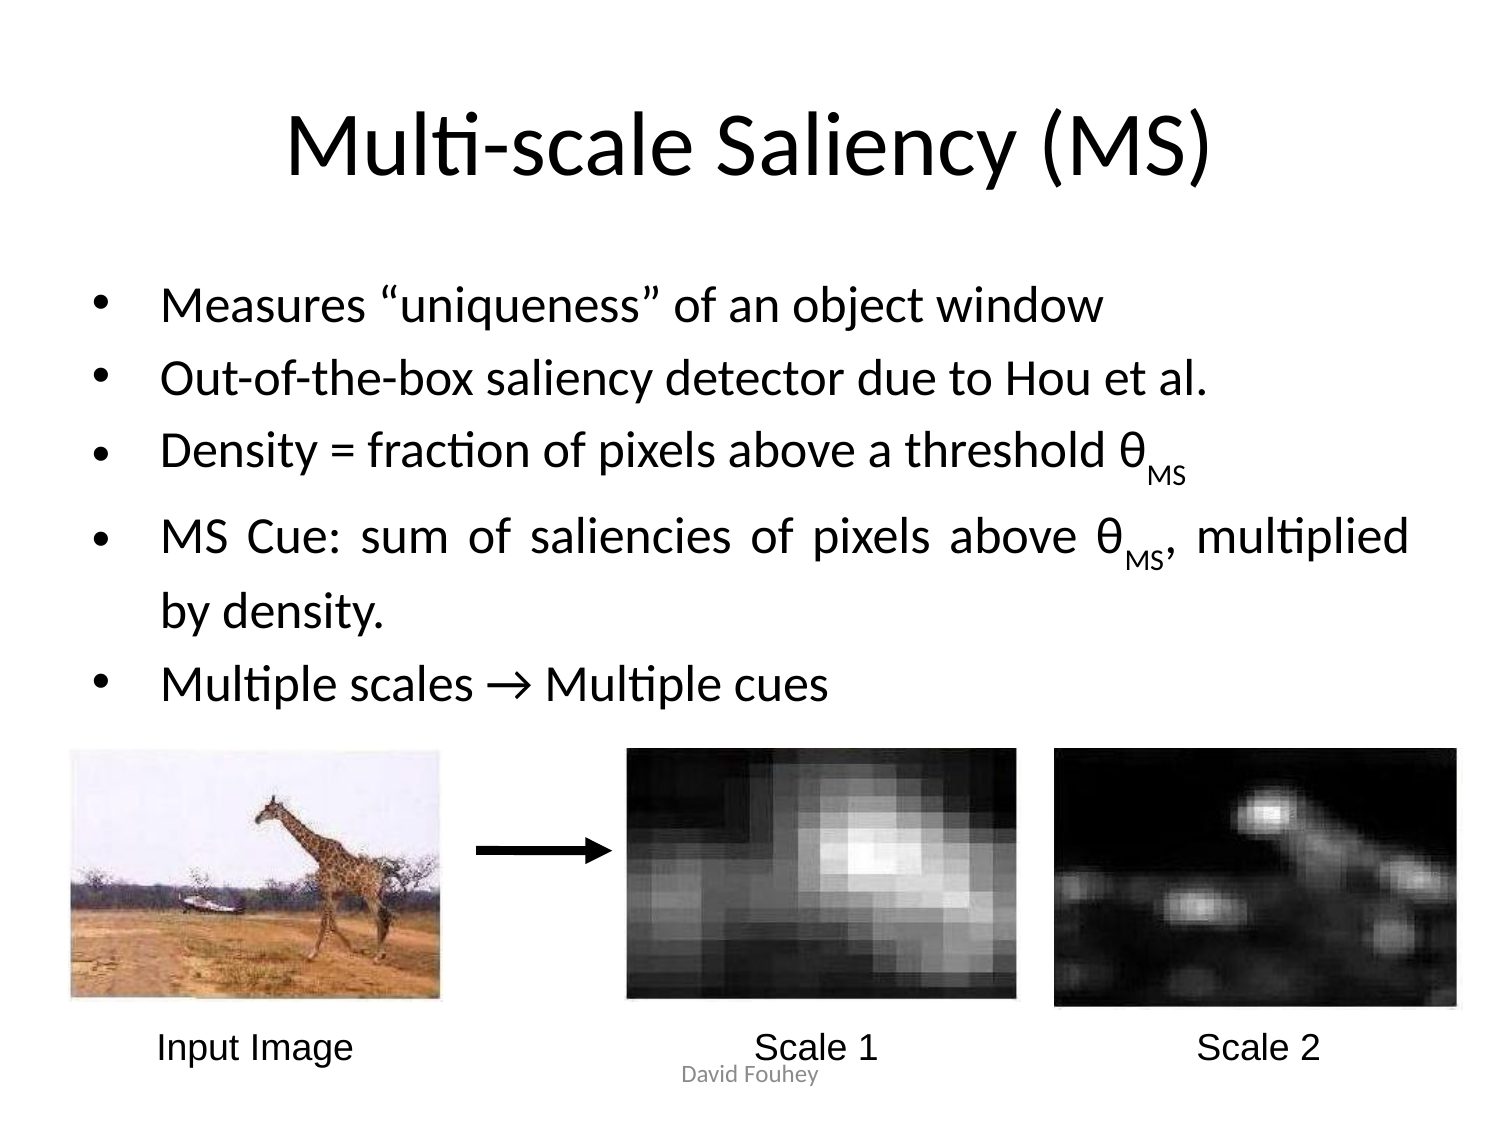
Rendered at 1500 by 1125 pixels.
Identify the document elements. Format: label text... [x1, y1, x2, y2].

picture [67, 748, 443, 1003]
footer David Fouhey [512, 1042, 988, 1103]
picture [624, 748, 1021, 1002]
text_box Scale 2 [1054, 1020, 1463, 1072]
text_box [476, 844, 613, 857]
title Multi-scale Saliency (MS) [75, 45, 1425, 233]
text_box Scale 1 [612, 1020, 1021, 1072]
picture [1054, 748, 1463, 1010]
list Measures “uniqueness” of an object window Out-of-the-box saliency detector due to Hou et al. Density = fraction of pixels above a threshold θMS MS Cue: sum of saliencies of pixels above θMS, multiplied by density. Multiple scales → Multiple cues [75, 262, 1425, 1005]
text_box Input Image [67, 1020, 443, 1072]
